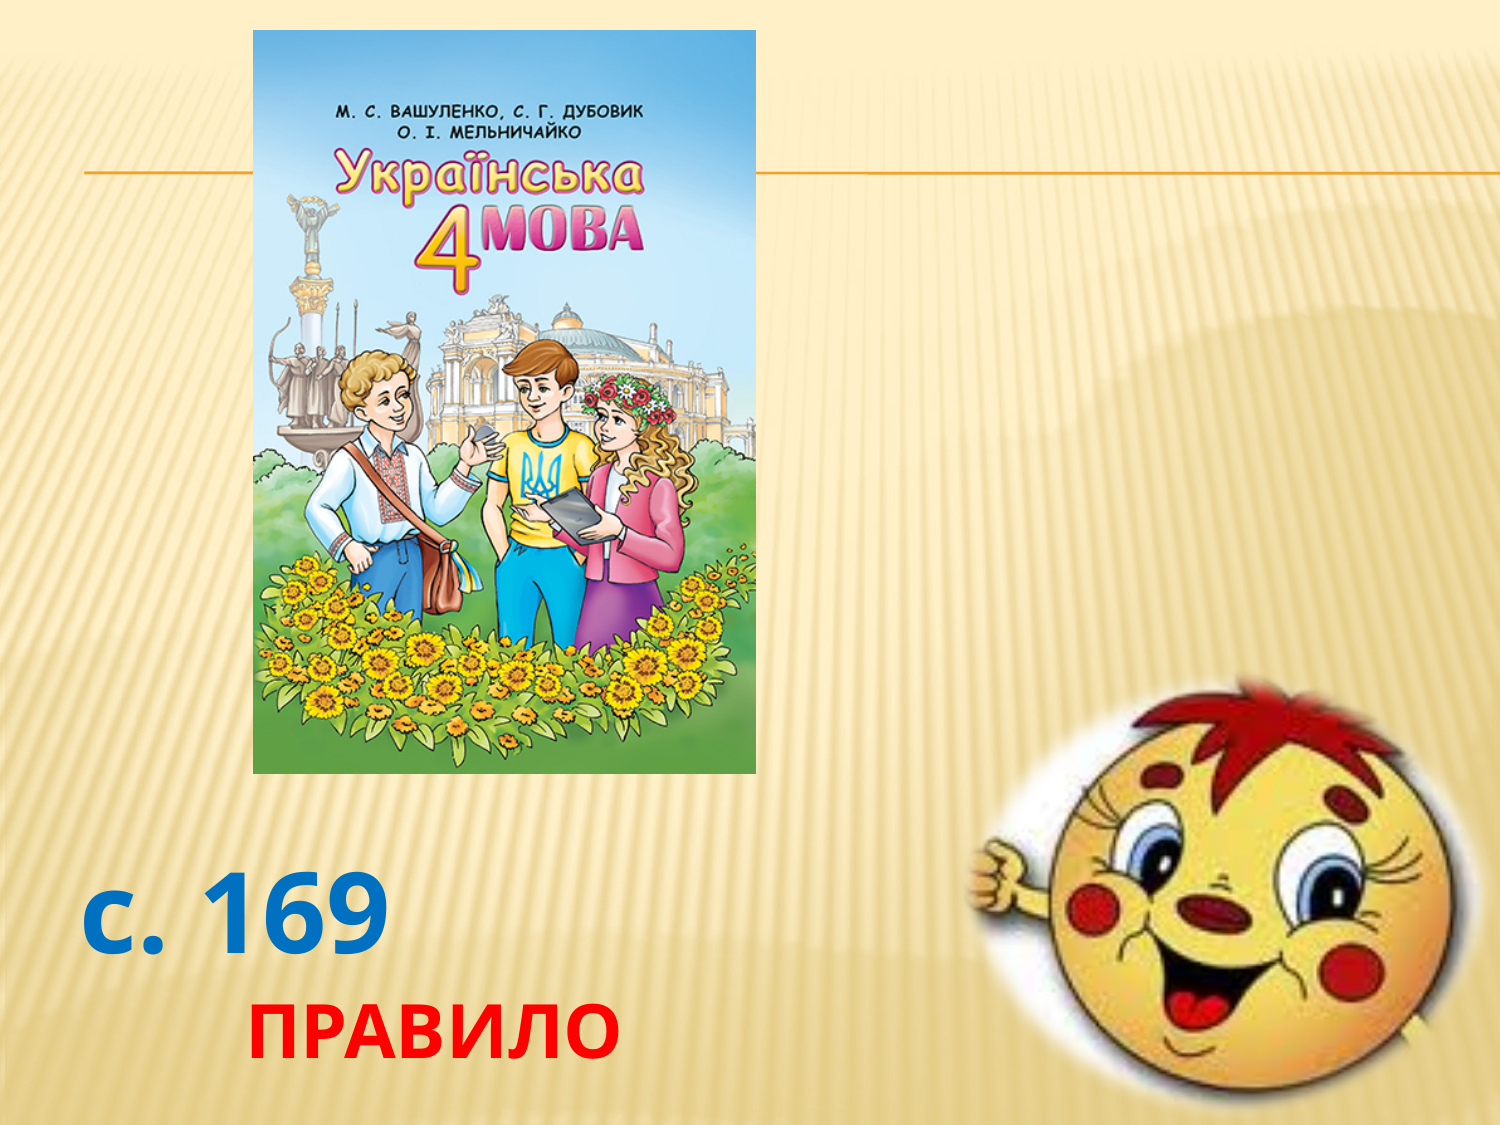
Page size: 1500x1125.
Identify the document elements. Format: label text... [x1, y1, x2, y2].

text_box ПРАВИЛО [230, 975, 892, 1081]
picture [955, 665, 1500, 1125]
text_box с. 169 [64, 834, 502, 984]
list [253, 30, 756, 774]
